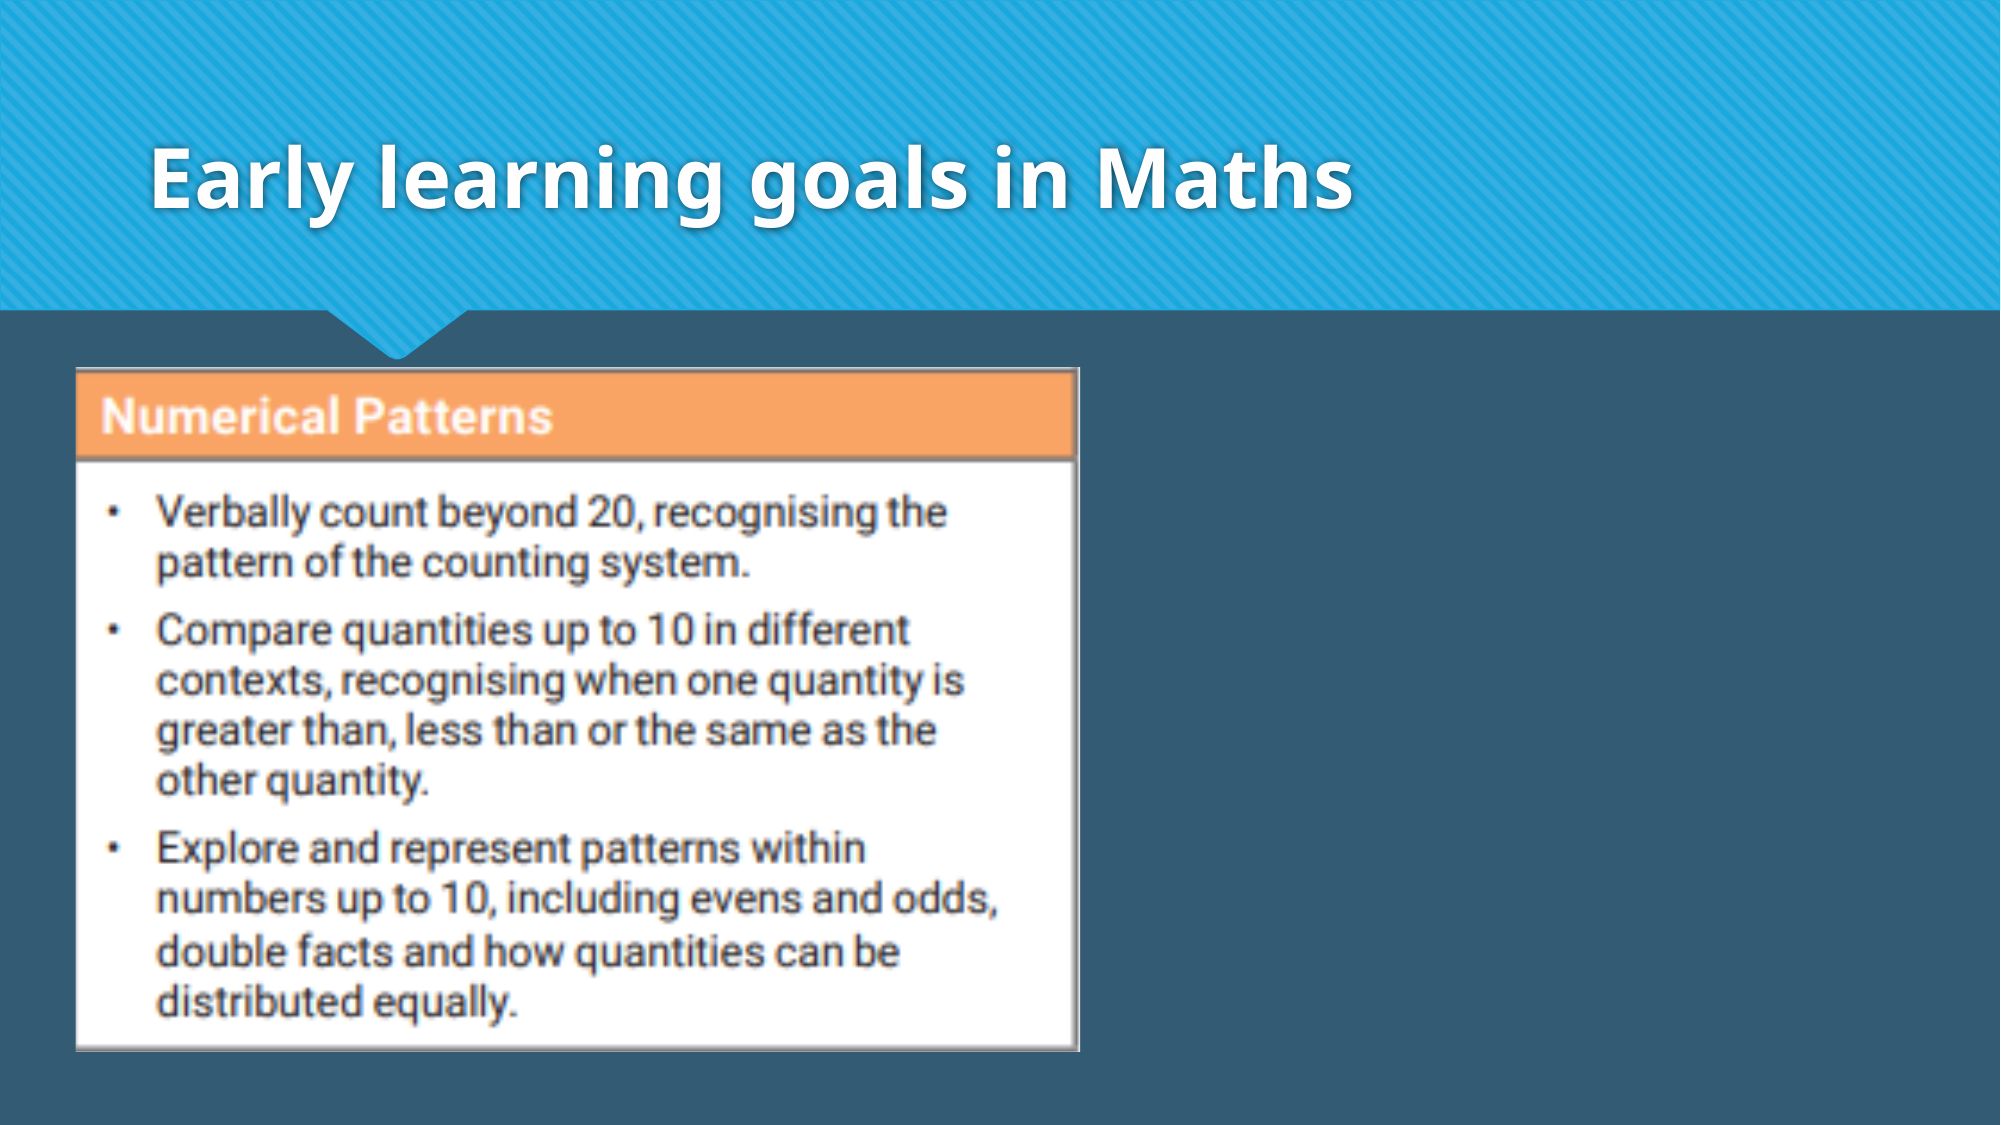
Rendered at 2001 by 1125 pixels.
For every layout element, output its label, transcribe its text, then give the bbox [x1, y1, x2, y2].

picture [75, 366, 1081, 1052]
title Early learning goals in Maths [132, 73, 1868, 233]
